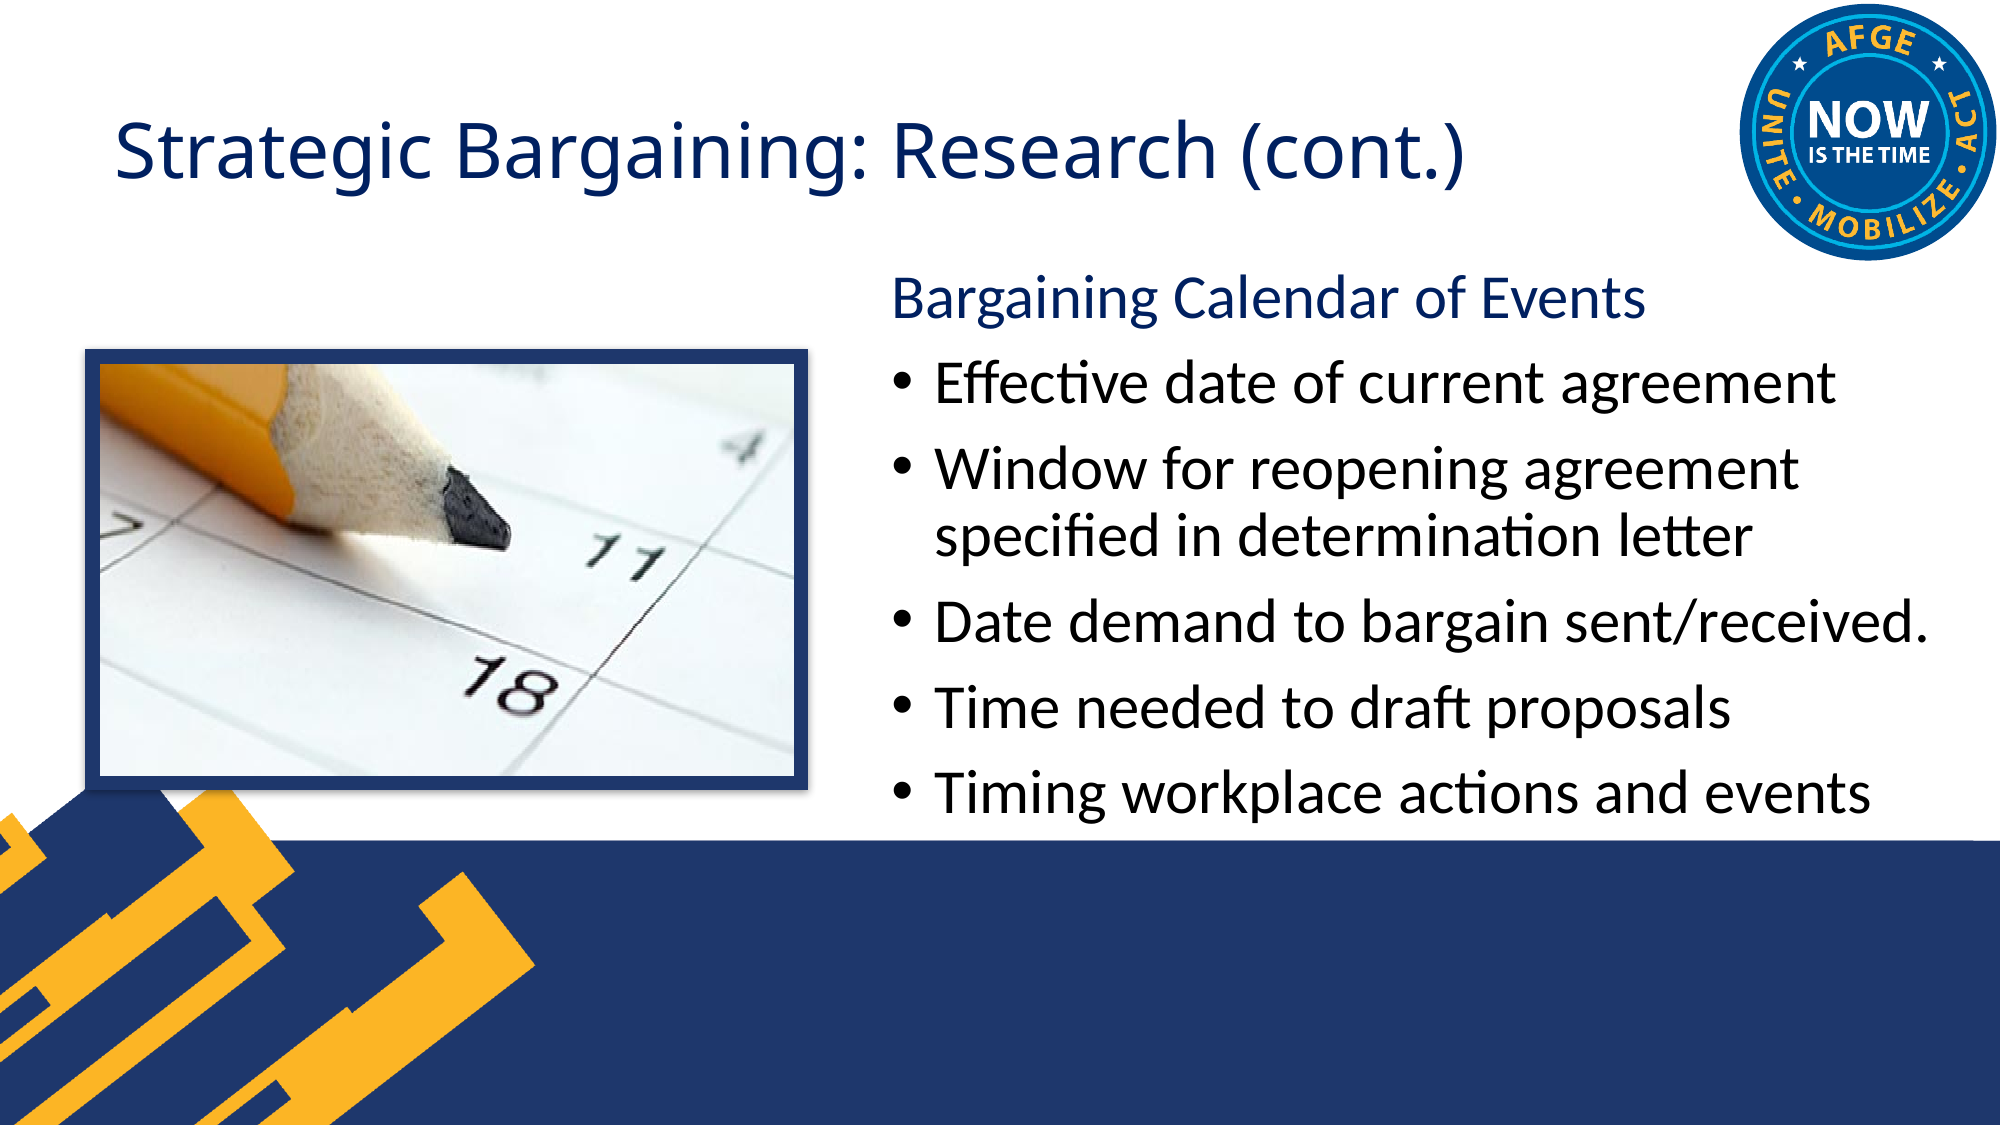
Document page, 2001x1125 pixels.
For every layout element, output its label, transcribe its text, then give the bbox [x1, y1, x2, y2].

subtitle Bargaining Calendar of Events Effective date of current agreement Window for reopening agreement specified in determination letter Date demand to bargain sent/received. Time needed to draft proposals Timing workplace actions and events [876, 256, 1955, 843]
title Strategic Bargaining: Research (cont.) [99, 45, 1717, 203]
picture [0, 0, 2000, 1125]
